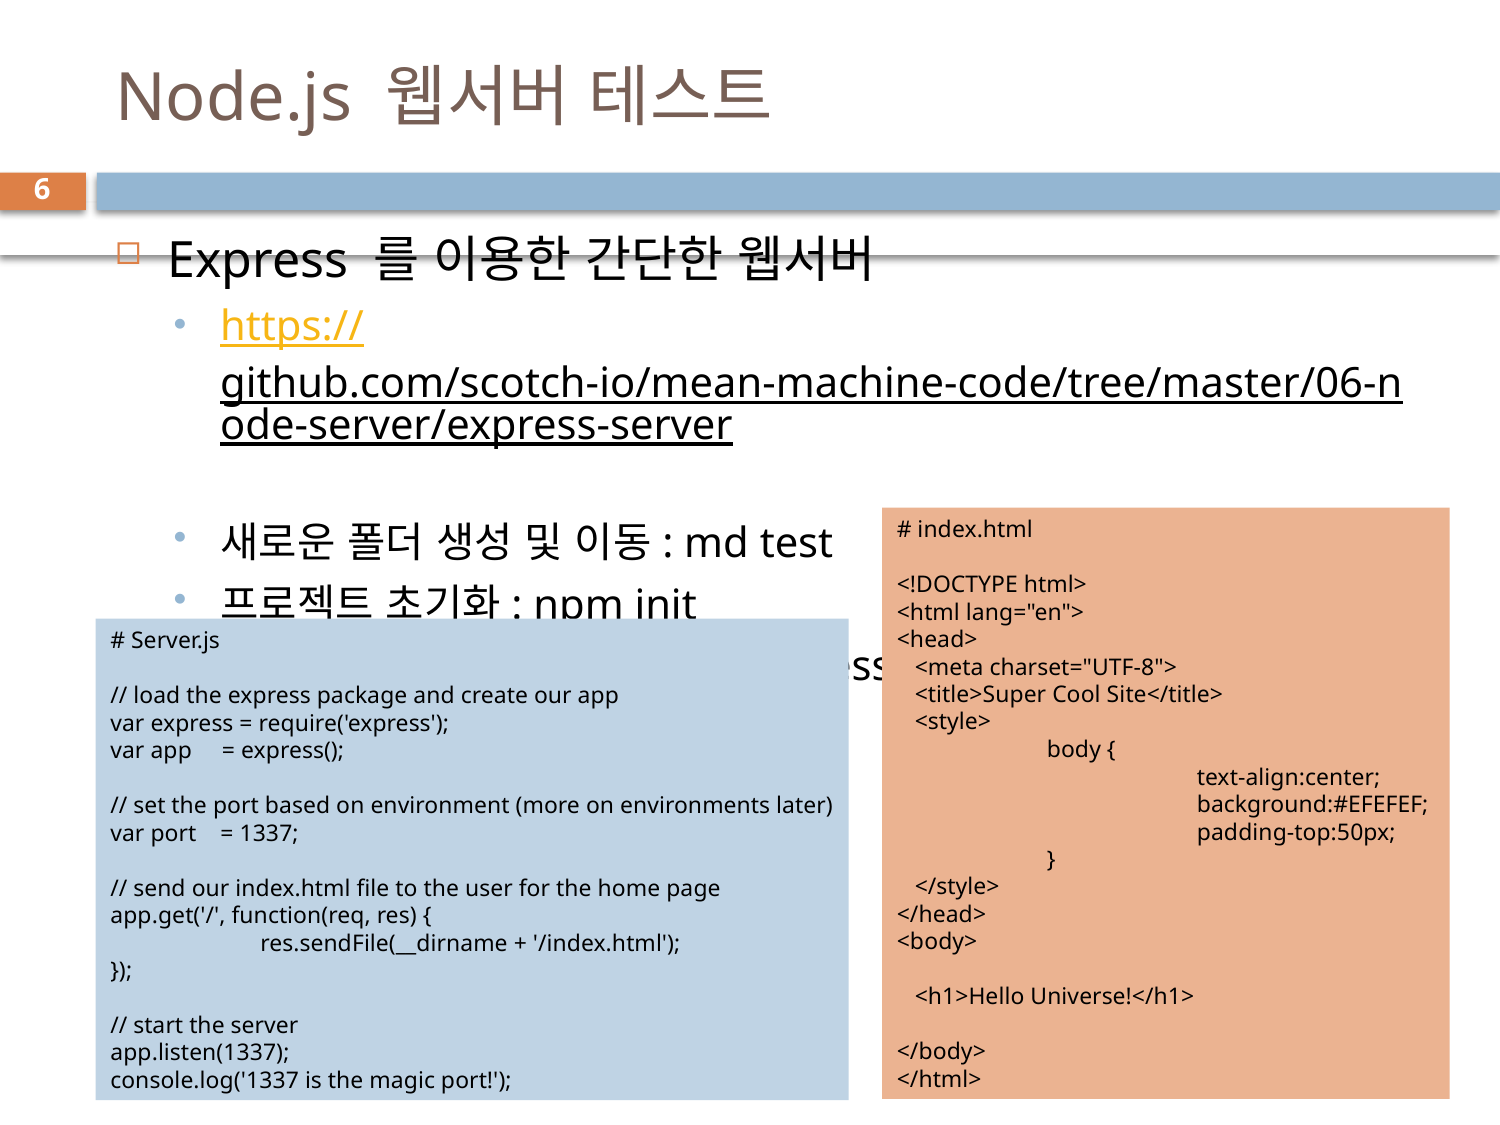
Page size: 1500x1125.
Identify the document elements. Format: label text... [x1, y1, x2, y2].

text_box # index.html <!DOCTYPE html> <html lang="en"> <head> <meta charset="UTF-8"> <title>Super Cool Site</title> <style> body { text-align:center; background:#EFEFEF; padding-top:50px; } </style> </head> <body> <h1>Hello Universe!</h1> </body> </html> [882, 507, 1450, 1099]
text_box # Server.js // load the express package and create our app var express = require('express'); var app = express(); // set the port based on environment (more on environments later) var port = 1337; // send our index.html file to the user for the home page app.get('/', function(req, res) { res.sendFile(__dirname + '/index.html'); }); // start the server app.listen(1337); console.log('1337 is the magic port!'); [95, 618, 849, 1101]
slide_number 6 [0, 170, 87, 211]
title Node.js 웹서버 테스트 [100, 37, 1438, 149]
list Express 를 이용한 간단한 웹서버 https://github.com/scotch-io/mean-machine-code/tree/master/06-node-server/express-server 새로운 폴더 생성 및 이동: md test 프로젝트 초기화: npm init Express 설치 : npm install express [100, 219, 1438, 1047]
